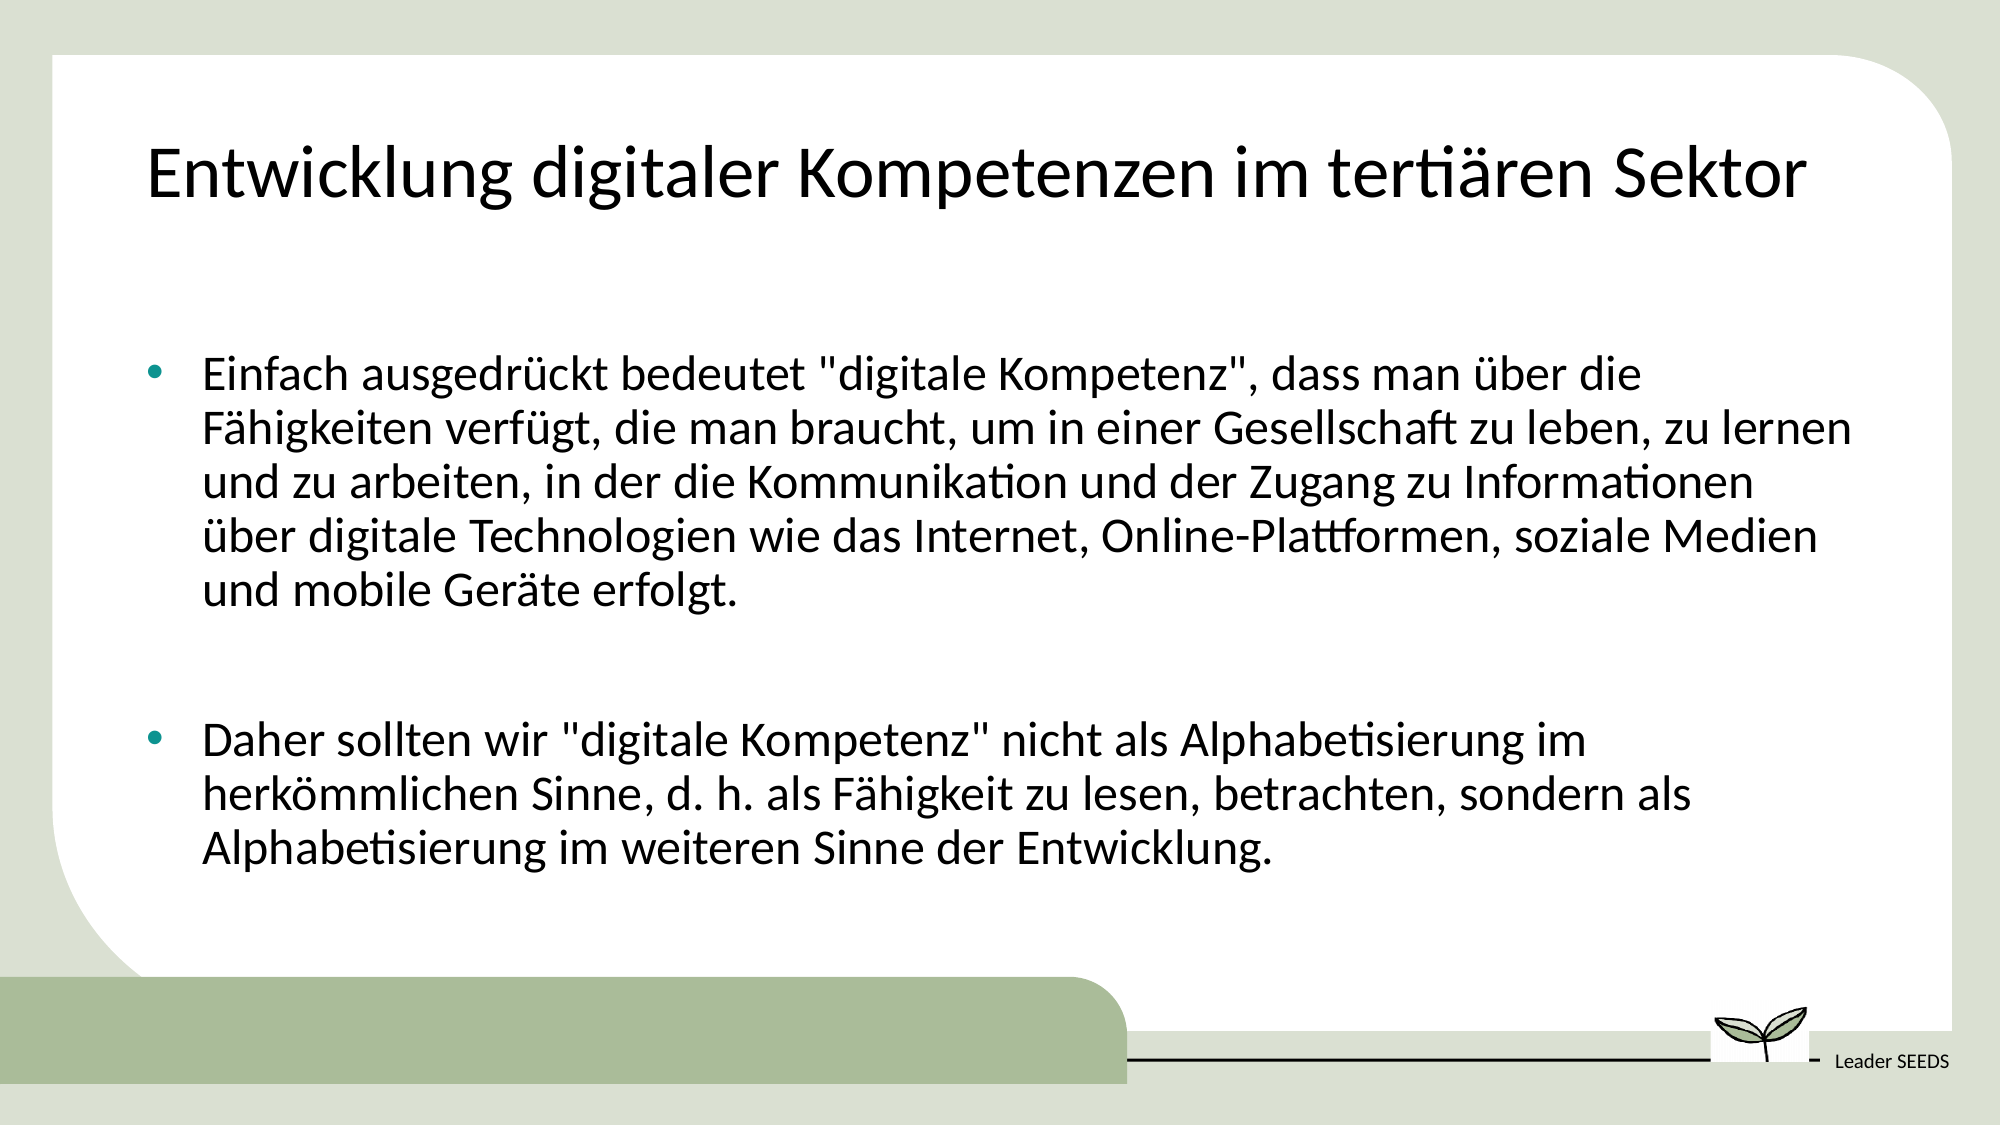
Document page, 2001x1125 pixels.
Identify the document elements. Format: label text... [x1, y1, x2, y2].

list Entwicklung digitaler Kompetenzen im tertiären Sektor [130, 124, 1869, 257]
list Einfach ausgedrückt bedeutet "digitale Kompetenz", dass man über die Fähigkeiten verfügt, die man braucht, um in einer Gesellschaft zu leben, zu lernen und zu arbeiten, in der die Kommunikation und der Zugang zu Informationen über digitale Technologien wie das Internet, Online-Plattformen, soziale Medien und mobile Geräte erfolgt. Daher sollten wir "digitale Kompetenz" nicht als Alphabetisierung im herkömmlichen Sinne, d. h. als Fähigkeit zu lesen, betrachten, sondern als Alphabetisierung im weiteren Sinne der Entwicklung. [130, 340, 1869, 968]
picture [1710, 1000, 1810, 1062]
